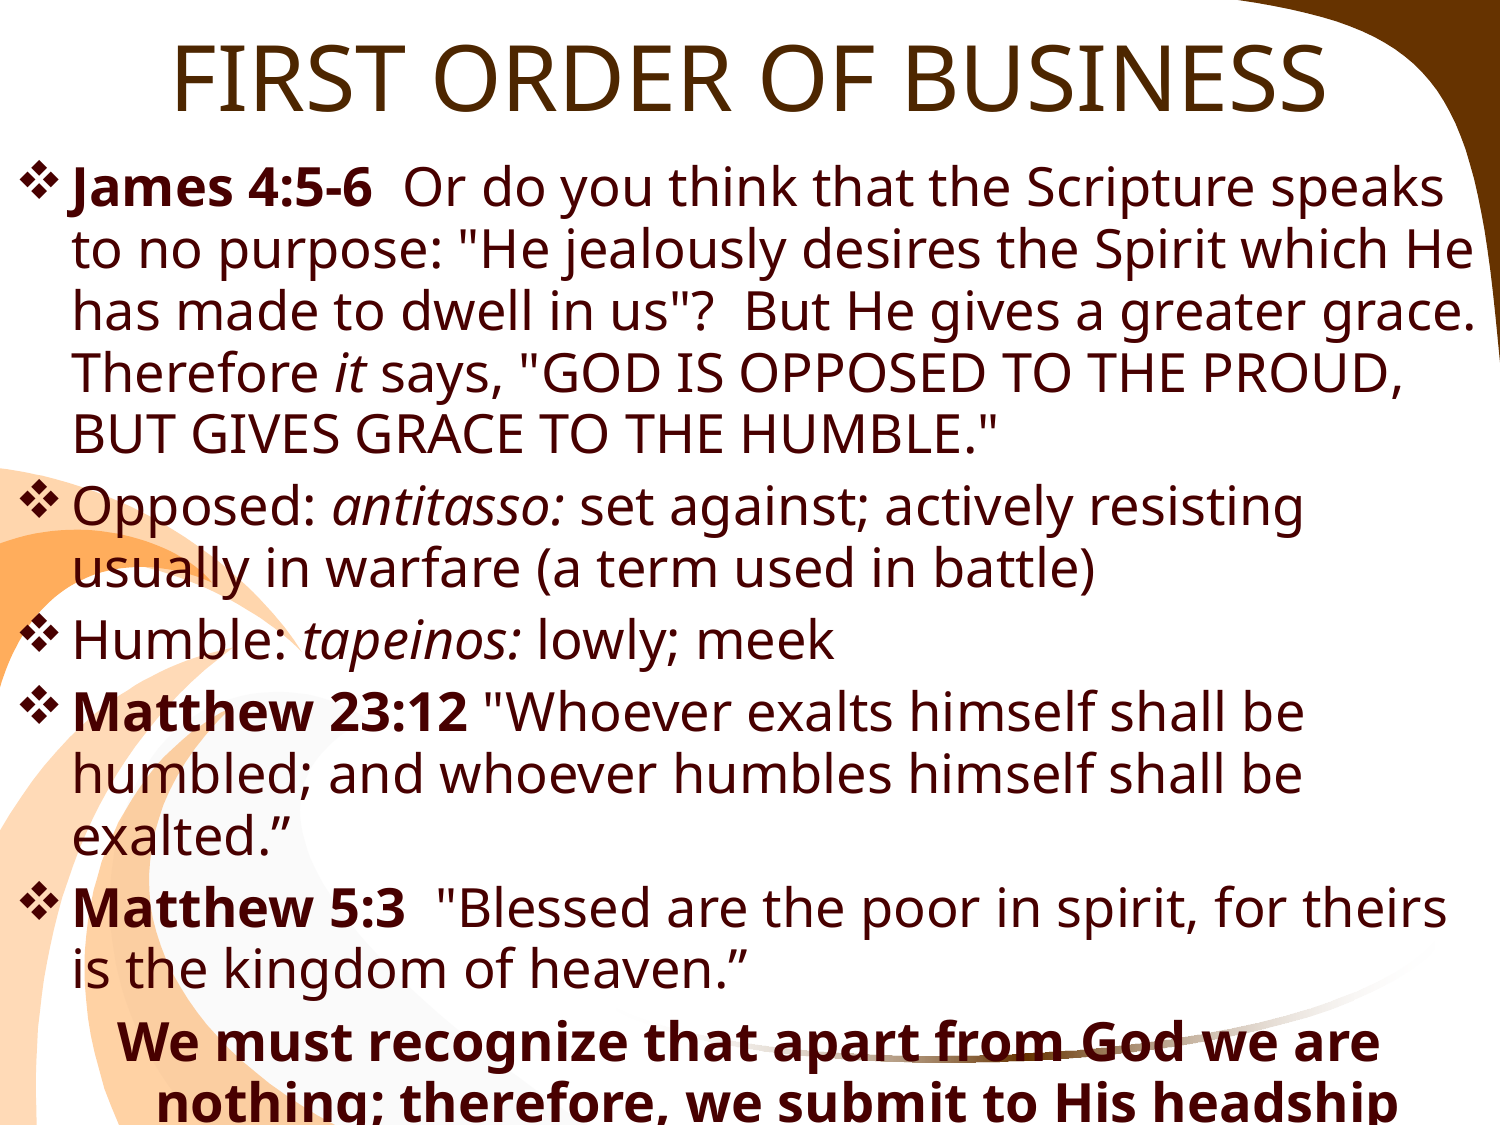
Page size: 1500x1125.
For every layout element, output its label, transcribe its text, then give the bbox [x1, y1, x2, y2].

title FIRST ORDER OF BUSINESS [75, 0, 1425, 149]
list James 4:5-6 Or do you think that the Scripture speaks to no purpose: "He jealously desires the Spirit which He has made to dwell in us"? But He gives a greater grace. Therefore it says, "GOD IS OPPOSED TO THE PROUD, BUT GIVES GRACE TO THE HUMBLE." Opposed: antitasso: set against; actively resisting usually in warfare (a term used in battle) Humble: tapeinos: lowly; meek Matthew 23:12 "Whoever exalts himself shall be humbled; and whoever humbles himself shall be exalted.” Matthew 5:3 "Blessed are the poor in spirit, for theirs is the kingdom of heaven.” We must recognize that apart from God we are nothing; therefore, we submit to His headship [0, 149, 1500, 1125]
